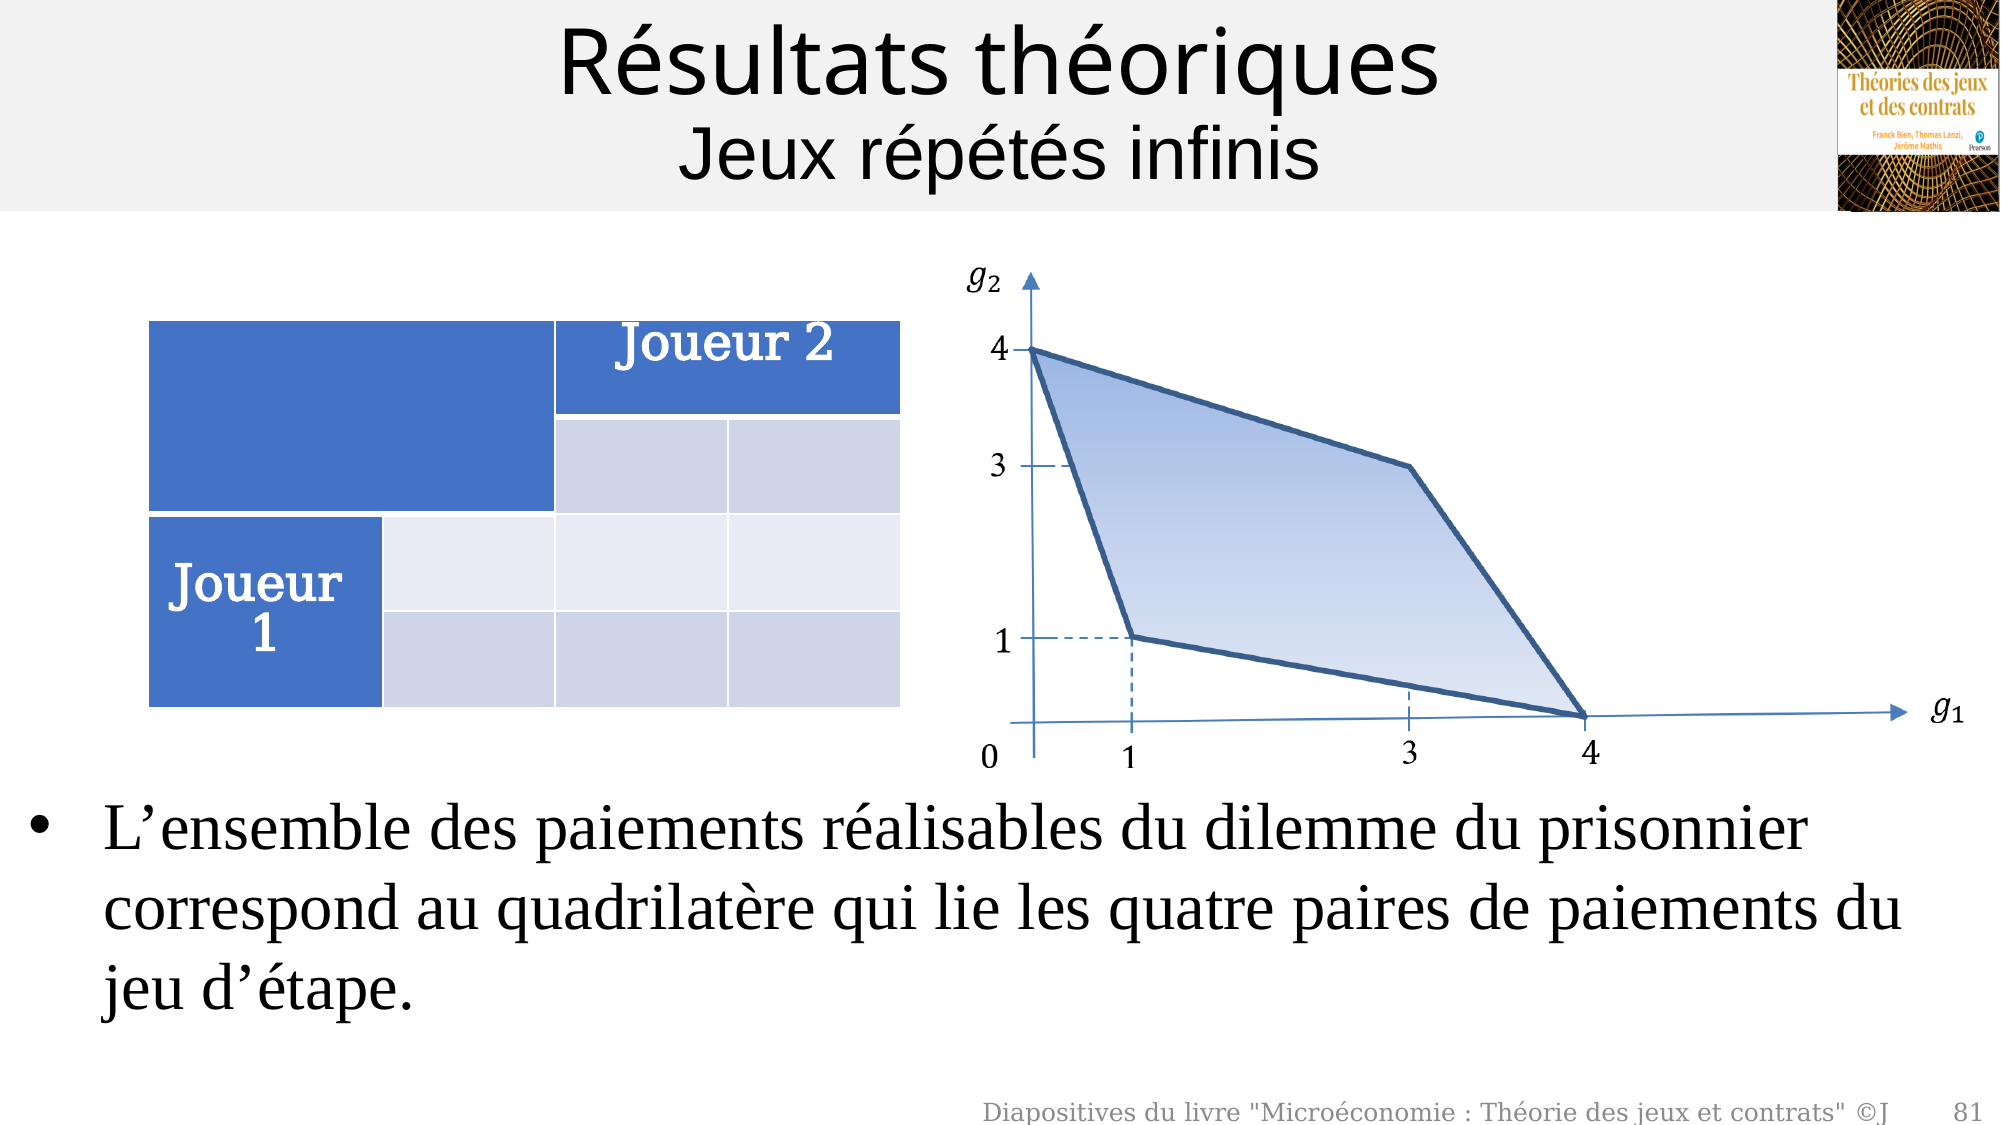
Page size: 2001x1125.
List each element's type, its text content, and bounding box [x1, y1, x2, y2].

text_box L’ensemble des paiements réalisables du dilemme du prisonnier correspond au quadrilatère qui lie les quatre paires de paiements du jeu d’étape. [13, 775, 1975, 1031]
picture [945, 260, 1968, 768]
picture [1837, 0, 2000, 212]
title Résultats théoriques Jeux répétés infinis [0, 0, 1850, 212]
slide_number 81 [1915, 1097, 2000, 1125]
footer Diapositives du livre "Microéconomie : Théorie des jeux et contrats" ©Jérôme MATHIS [967, 1097, 1915, 1125]
